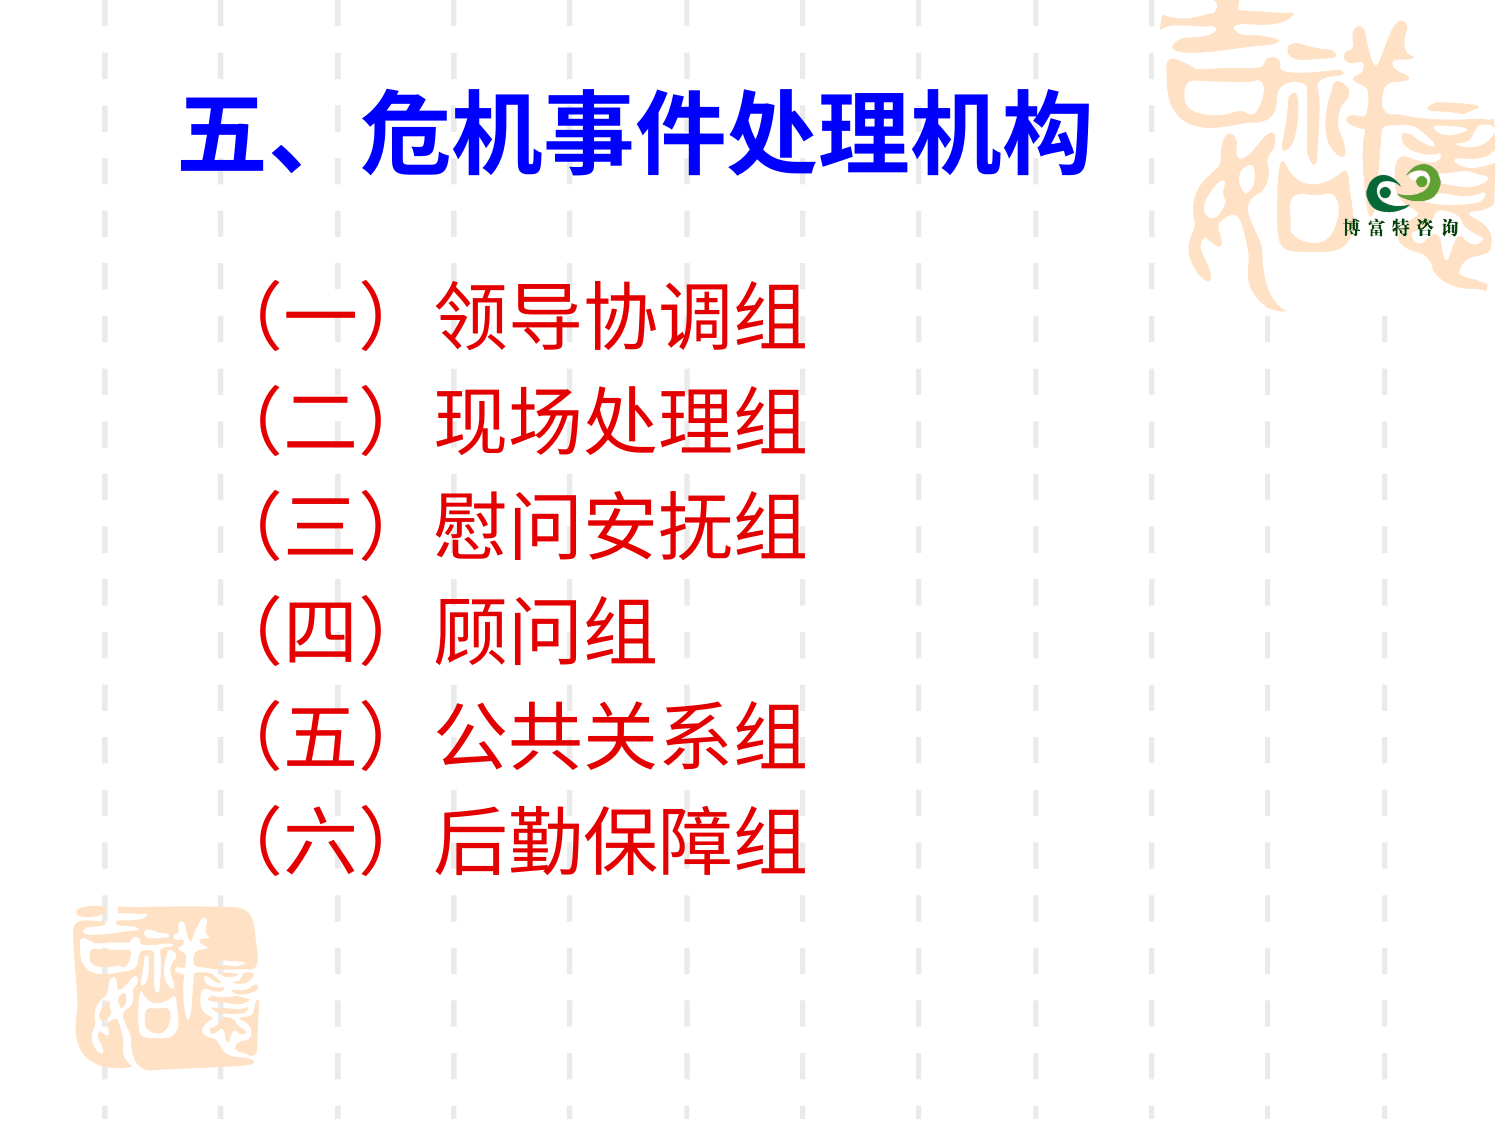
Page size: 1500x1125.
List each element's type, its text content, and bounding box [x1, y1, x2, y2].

title 五、危机事件处理机构 [48, 37, 1223, 226]
list （一）领导协调组 （二）现场处理组 （三）慰问安抚组 （四）顾问组 （五）公共关系组 （六）后勤保障组 [75, 262, 1425, 1005]
picture [1329, 163, 1477, 239]
